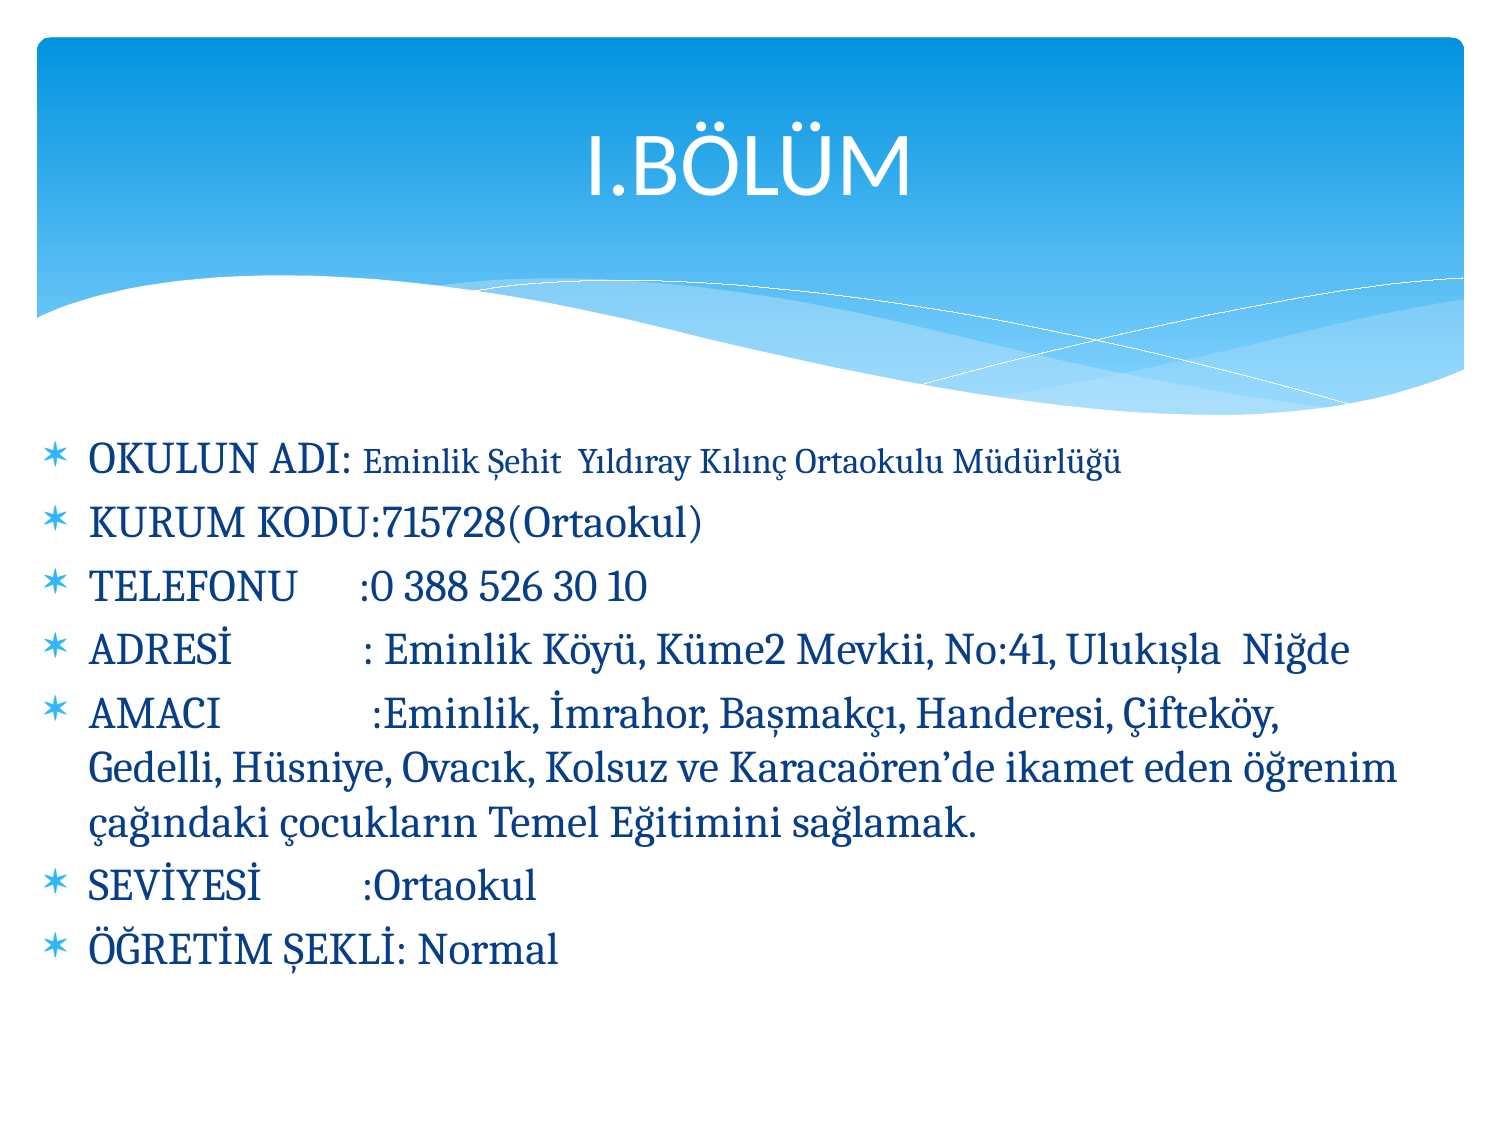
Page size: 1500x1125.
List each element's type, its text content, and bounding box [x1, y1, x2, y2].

list OKULUN ADI: Eminlik Şehit Yıldıray Kılınç Ortaokulu Müdürlüğü KURUM KODU:715728(Ortaokul) TELEFONU :0 388 526 30 10 ADRESİ : Eminlik Köyü, Küme2 Mevkii, No:41, Ulukışla Niğde AMACI :Eminlik, İmrahor, Başmakçı, Handeresi, Çifteköy, Gedelli, Hüsniye, Ovacık, Kolsuz ve Karacaören’de ikamet eden öğrenim çağındaki çocukların Temel Eğitimini sağlamak. SEVİYESİ :Ortaokul ÖĞRETİM ŞEKLİ: Normal [29, 420, 1436, 987]
title I.BÖLÜM [75, 55, 1425, 261]
